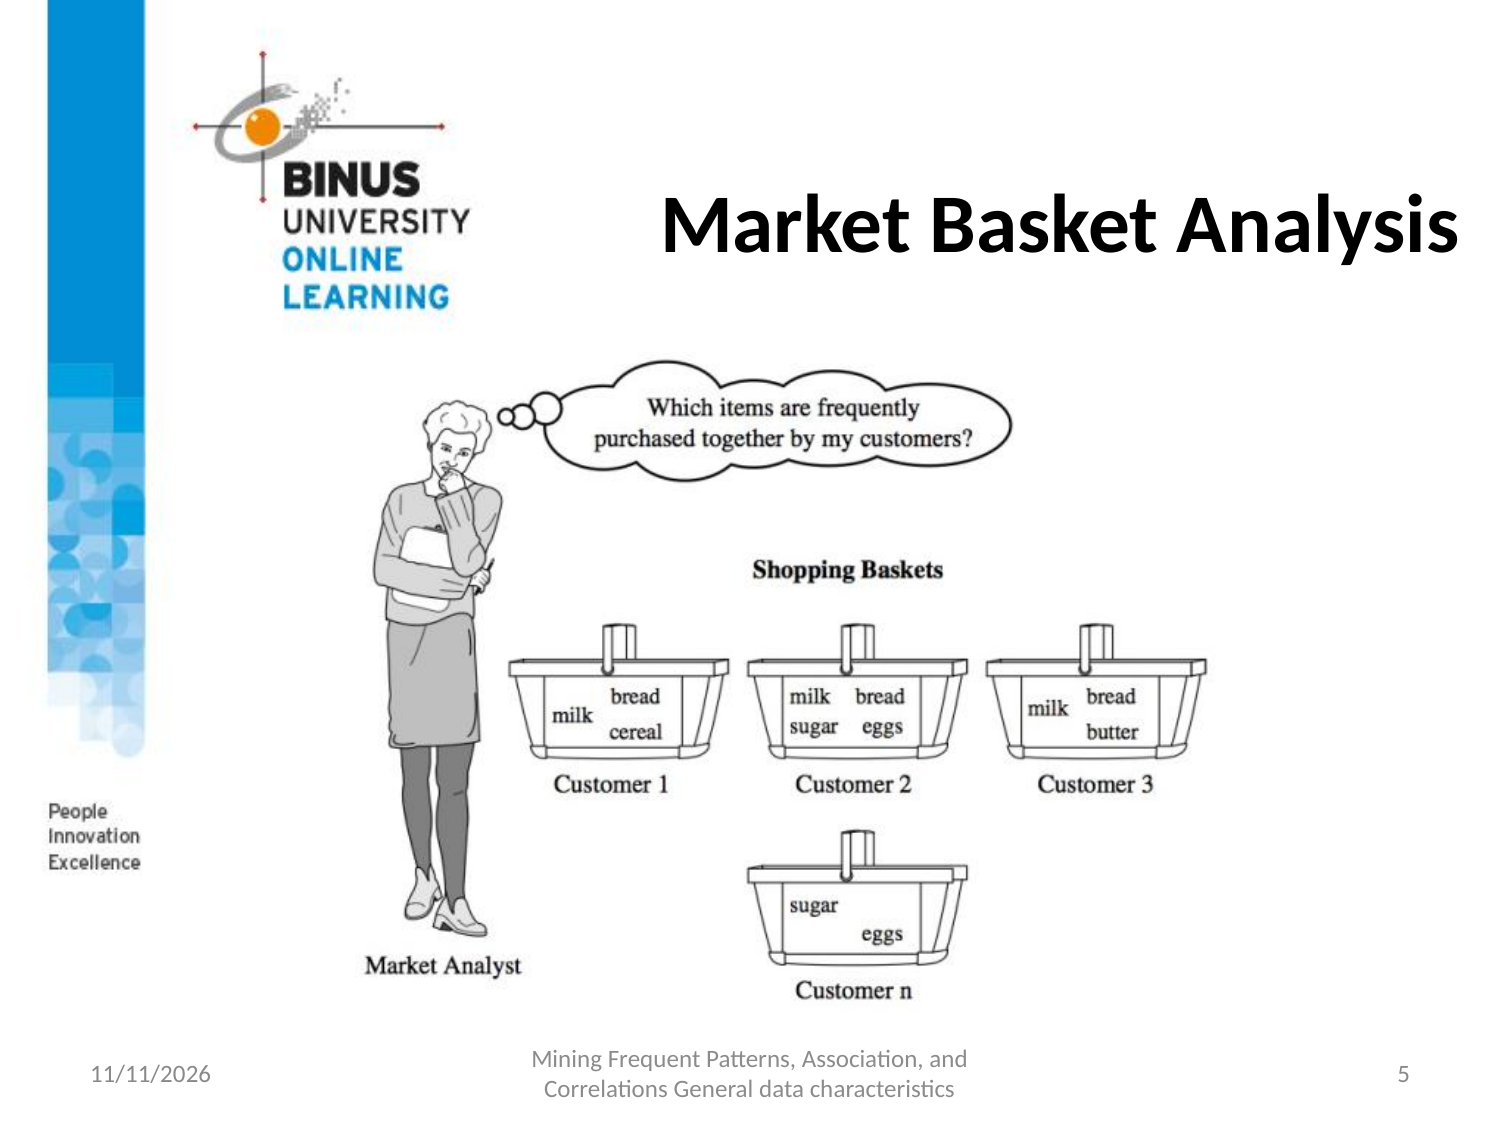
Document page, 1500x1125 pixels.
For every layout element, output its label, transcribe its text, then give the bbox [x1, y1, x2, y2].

footer Mining Frequent Patterns, Association, and Correlations General data characteristics [512, 1042, 988, 1103]
title Market Basket Analysis [549, 124, 1476, 313]
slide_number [75, 1042, 425, 1103]
picture [0, 0, 1500, 1125]
slide_number 5 [1074, 1042, 1425, 1103]
